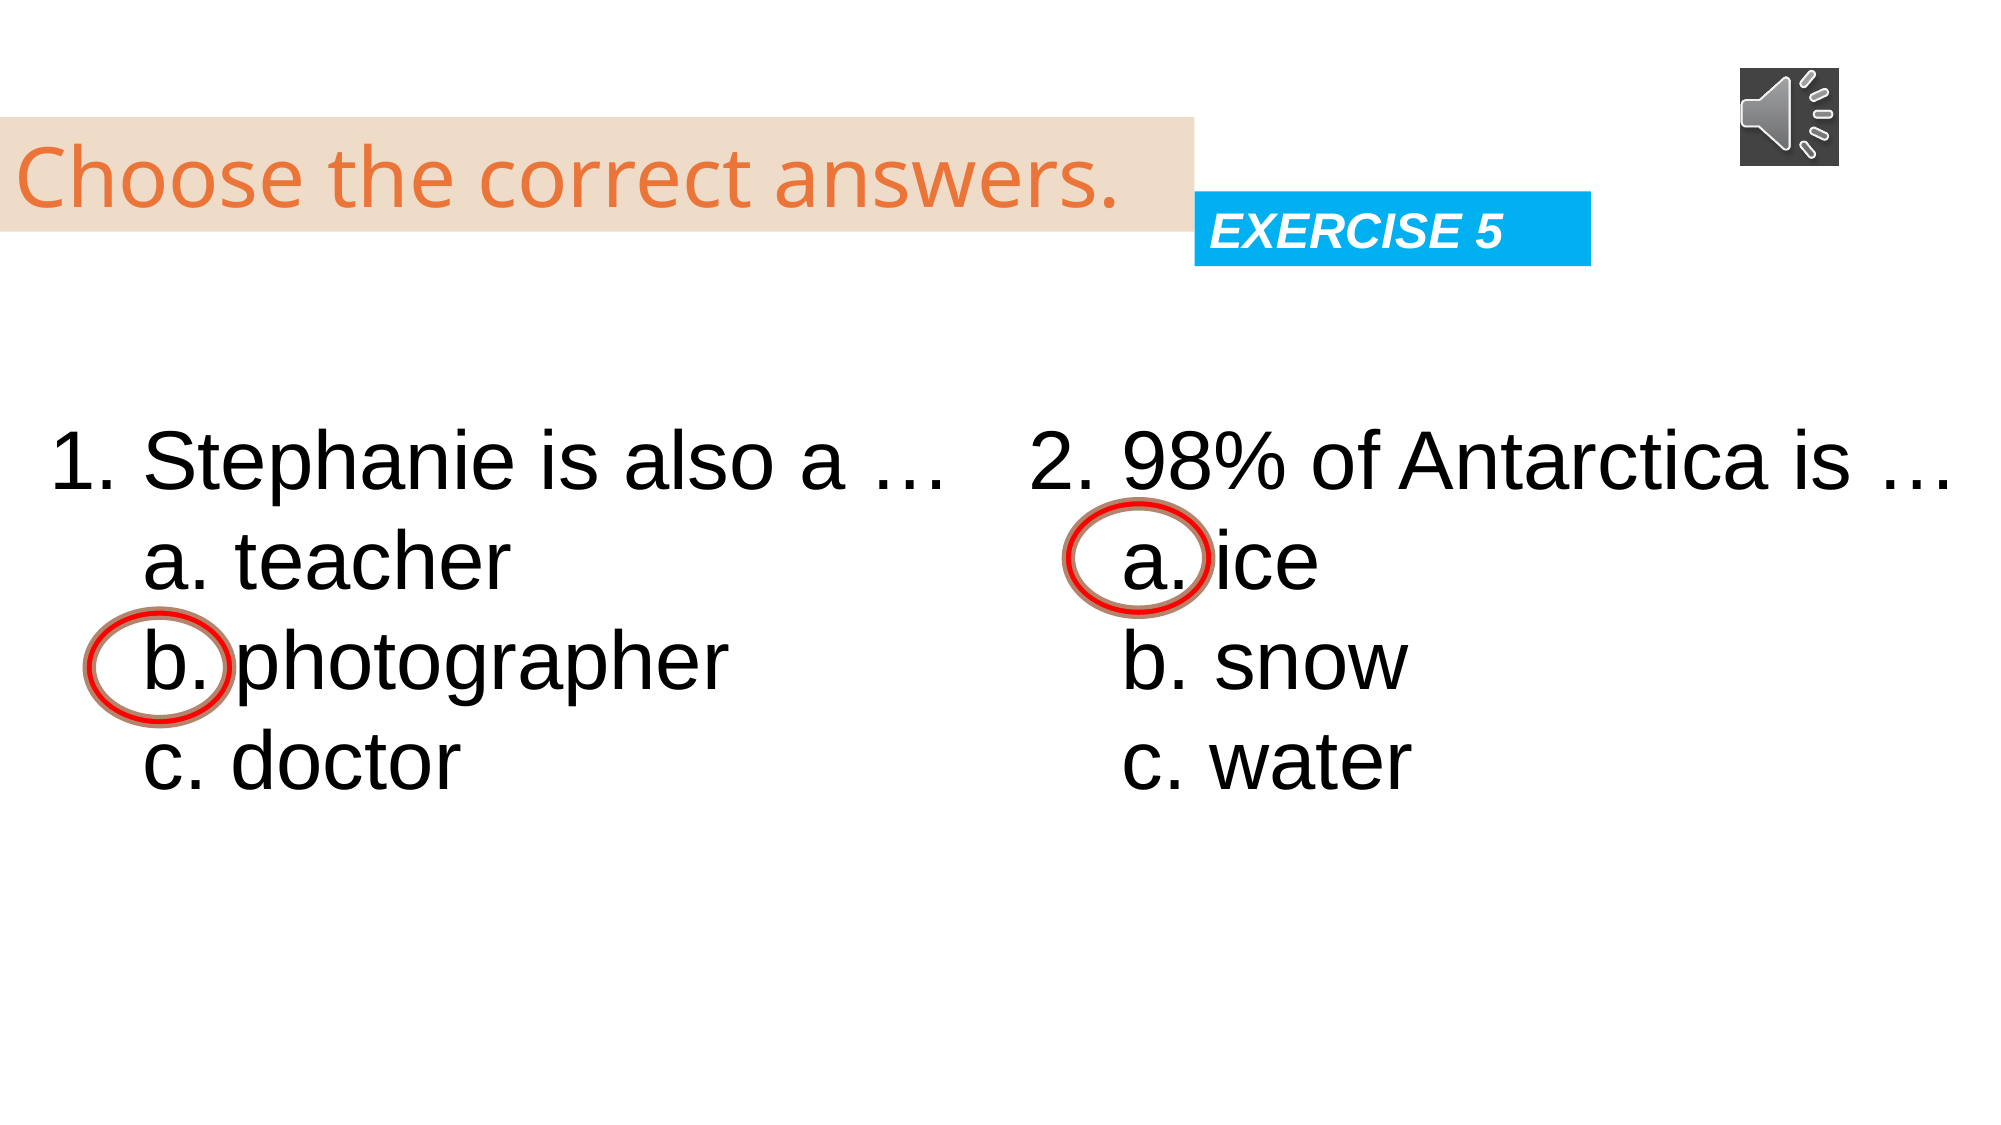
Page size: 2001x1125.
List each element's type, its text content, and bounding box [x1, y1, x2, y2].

text_box Choose the correct answers. [0, 117, 1195, 232]
picture [1739, 66, 1840, 168]
text_box 1. Stephanie is also a … a. teacher b. photographer c. doctor [34, 398, 1013, 814]
text_box [82, 606, 237, 729]
text_box 2. 98% of Antarctica is … a. ice b. snow c. water [1013, 398, 1985, 814]
text_box [1061, 497, 1216, 619]
text_box EXERCISE 5 [1194, 191, 1591, 267]
